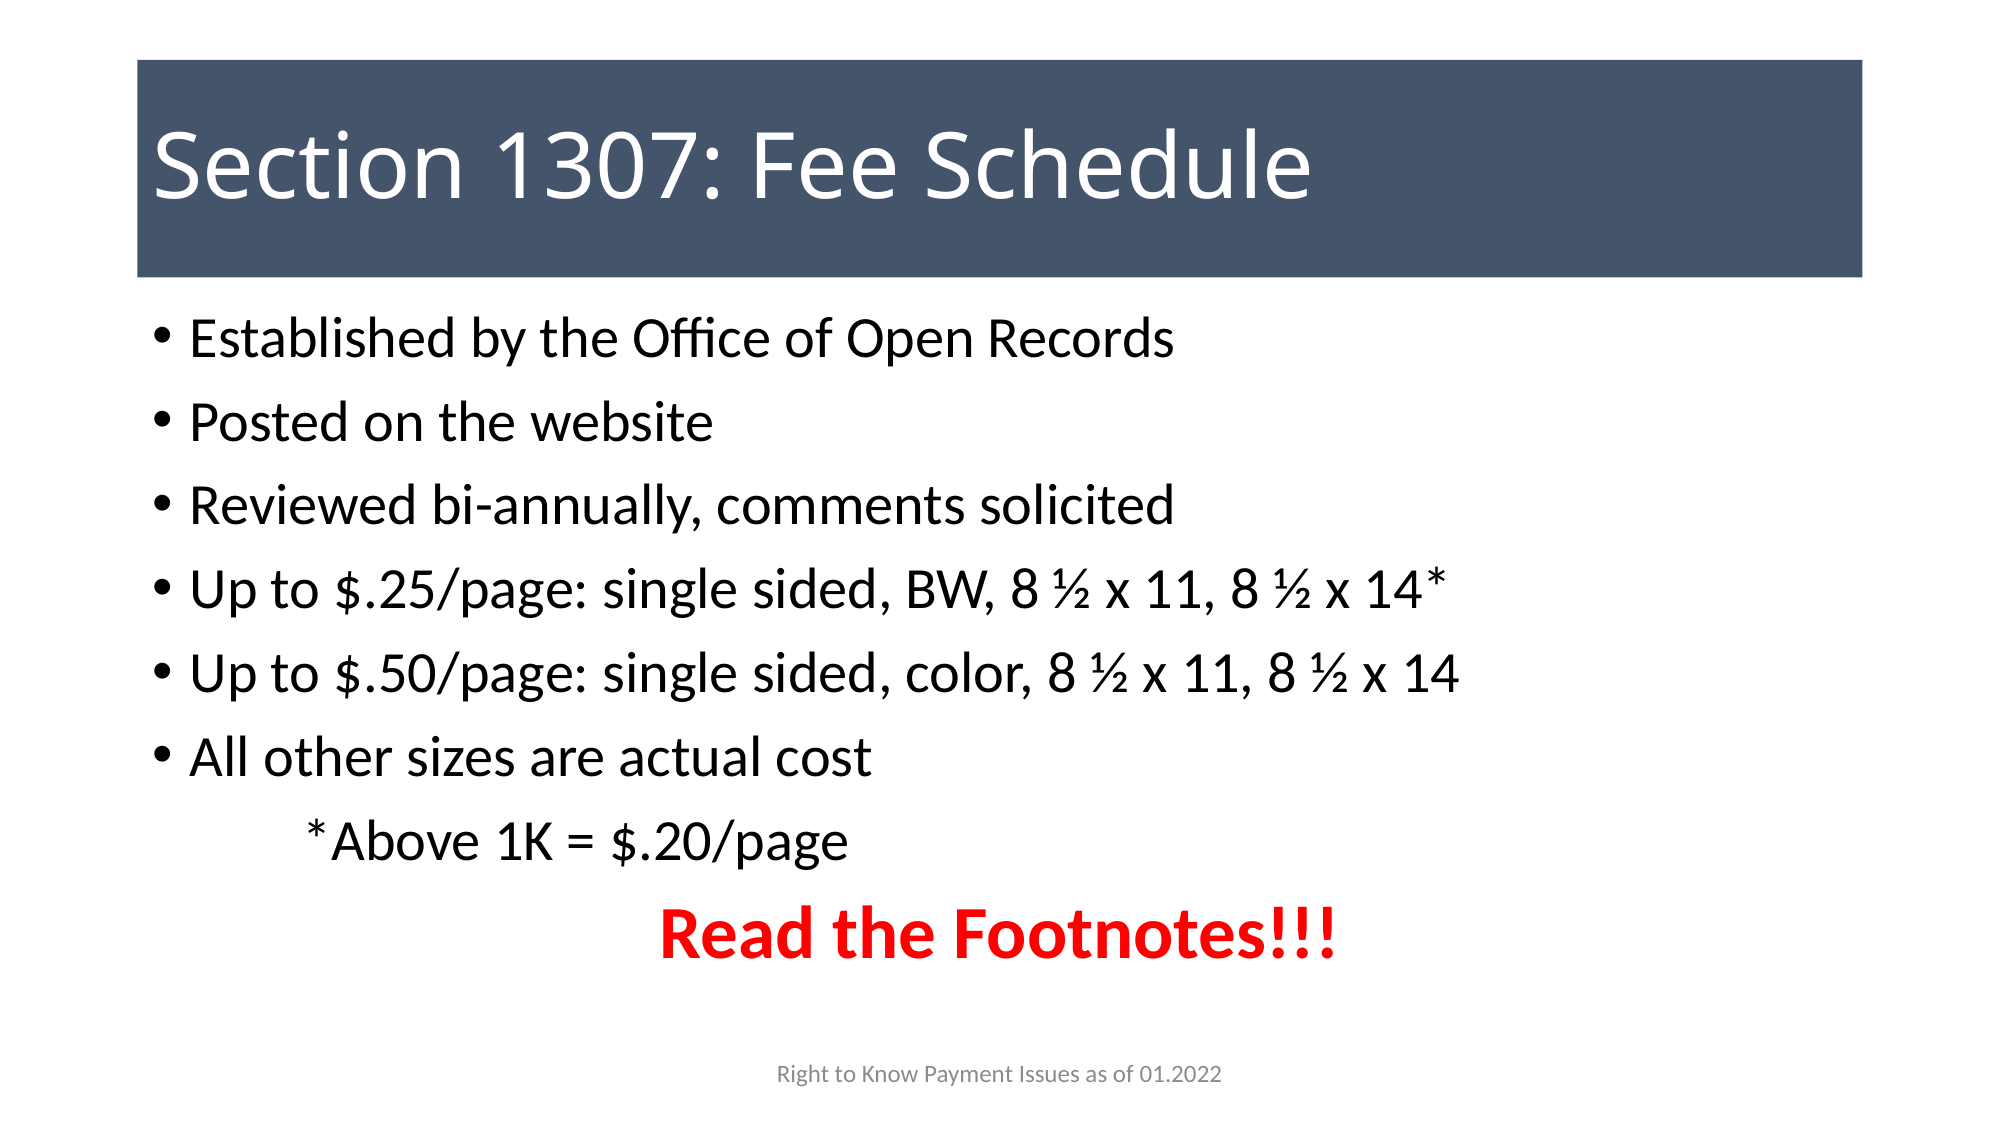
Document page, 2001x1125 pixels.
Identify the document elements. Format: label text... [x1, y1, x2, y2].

list Established by the Office of Open Records Posted on the website Reviewed bi-annually, comments solicited Up to $.25/page: single sided, BW, 8 ½ x 11, 8 ½ x 14* Up to $.50/page: single sided, color, 8 ½ x 11, 8 ½ x 14 All other sizes are actual cost *Above 1K = $.20/page Read the Footnotes!!! [137, 299, 1863, 1014]
title Section 1307: Fee Schedule [137, 59, 1863, 278]
footer Right to Know Payment Issues as of 01.2022 [662, 1042, 1338, 1103]
